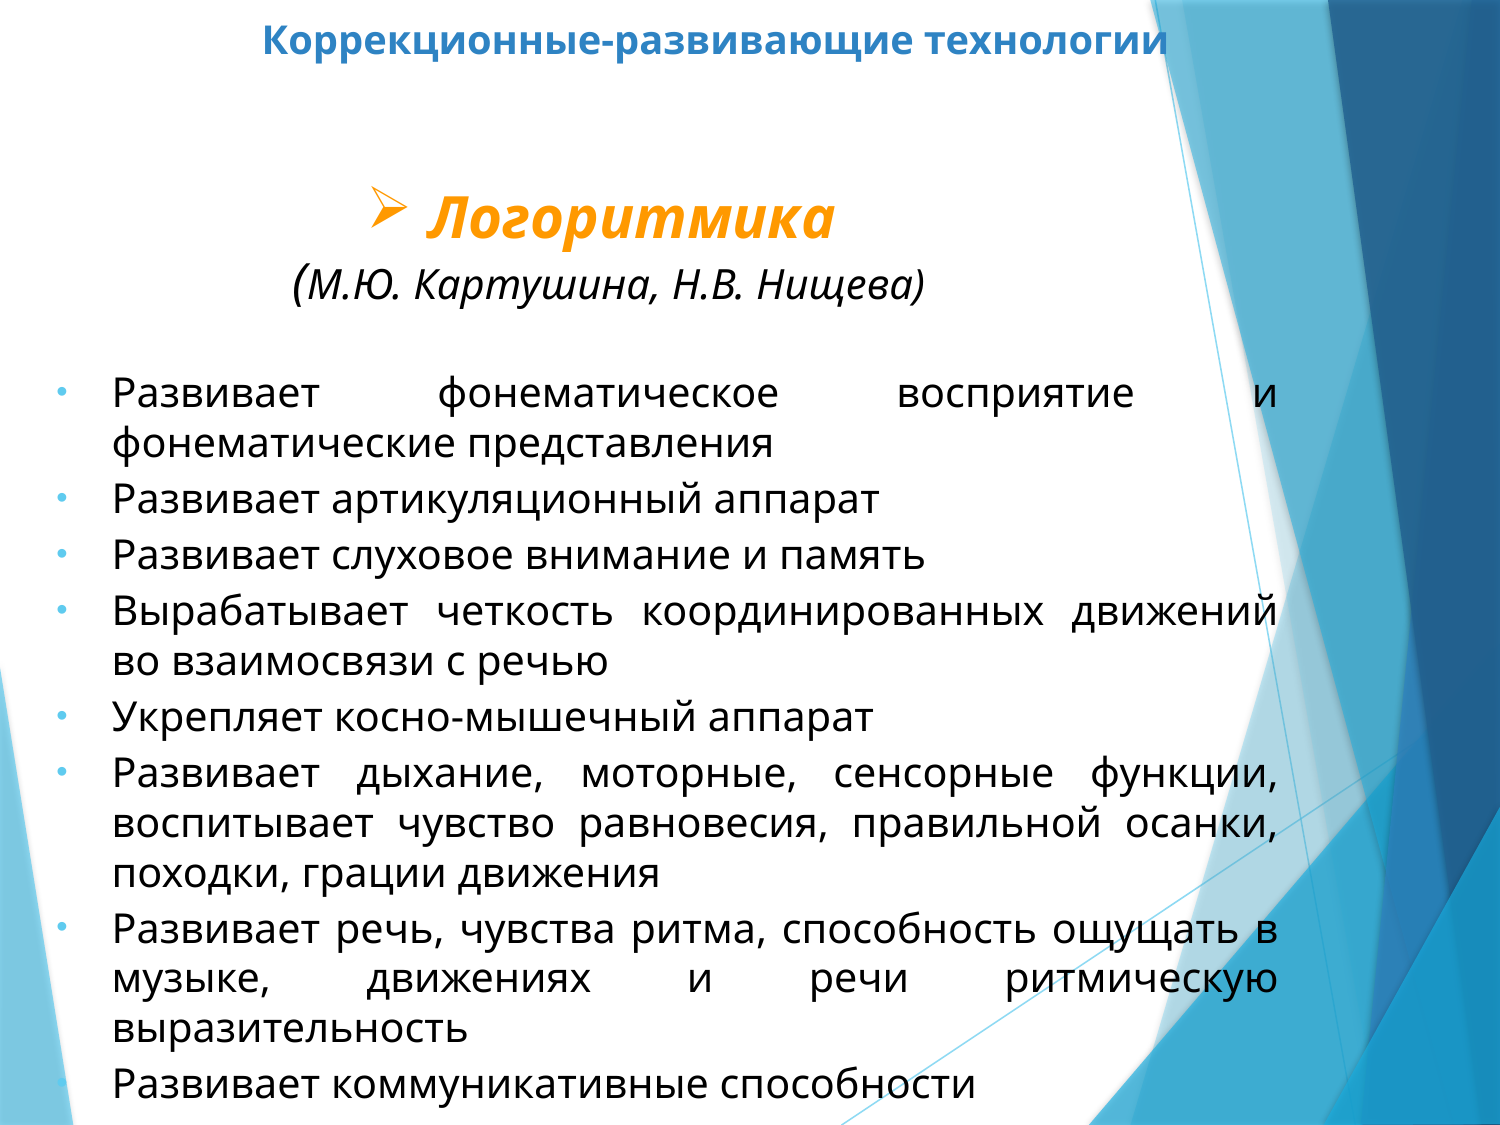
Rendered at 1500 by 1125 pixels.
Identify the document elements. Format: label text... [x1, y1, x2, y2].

text_box Логоритмика (М.Ю. Картушина, Н.В. Нищева) [89, 172, 1128, 363]
list Развивает фонематическое восприятие и фонематические представления Развивает артикуляционный аппарат Развивает слуховое внимание и память Вырабатывает четкость координированных движений во взаимосвязи с речью Укрепляет косно-мышечный аппарат Развивает дыхание, моторные, сенсорные функции, воспитывает чувство равновесия, правильной осанки, походки, грации движения Развивает речь, чувства ритма, способность ощущать в музыке, движениях и речи ритмическую выразительность Развивает коммуникативные способности [41, 321, 1294, 1125]
title Коррекционные-развивающие технологии [194, 7, 1237, 152]
